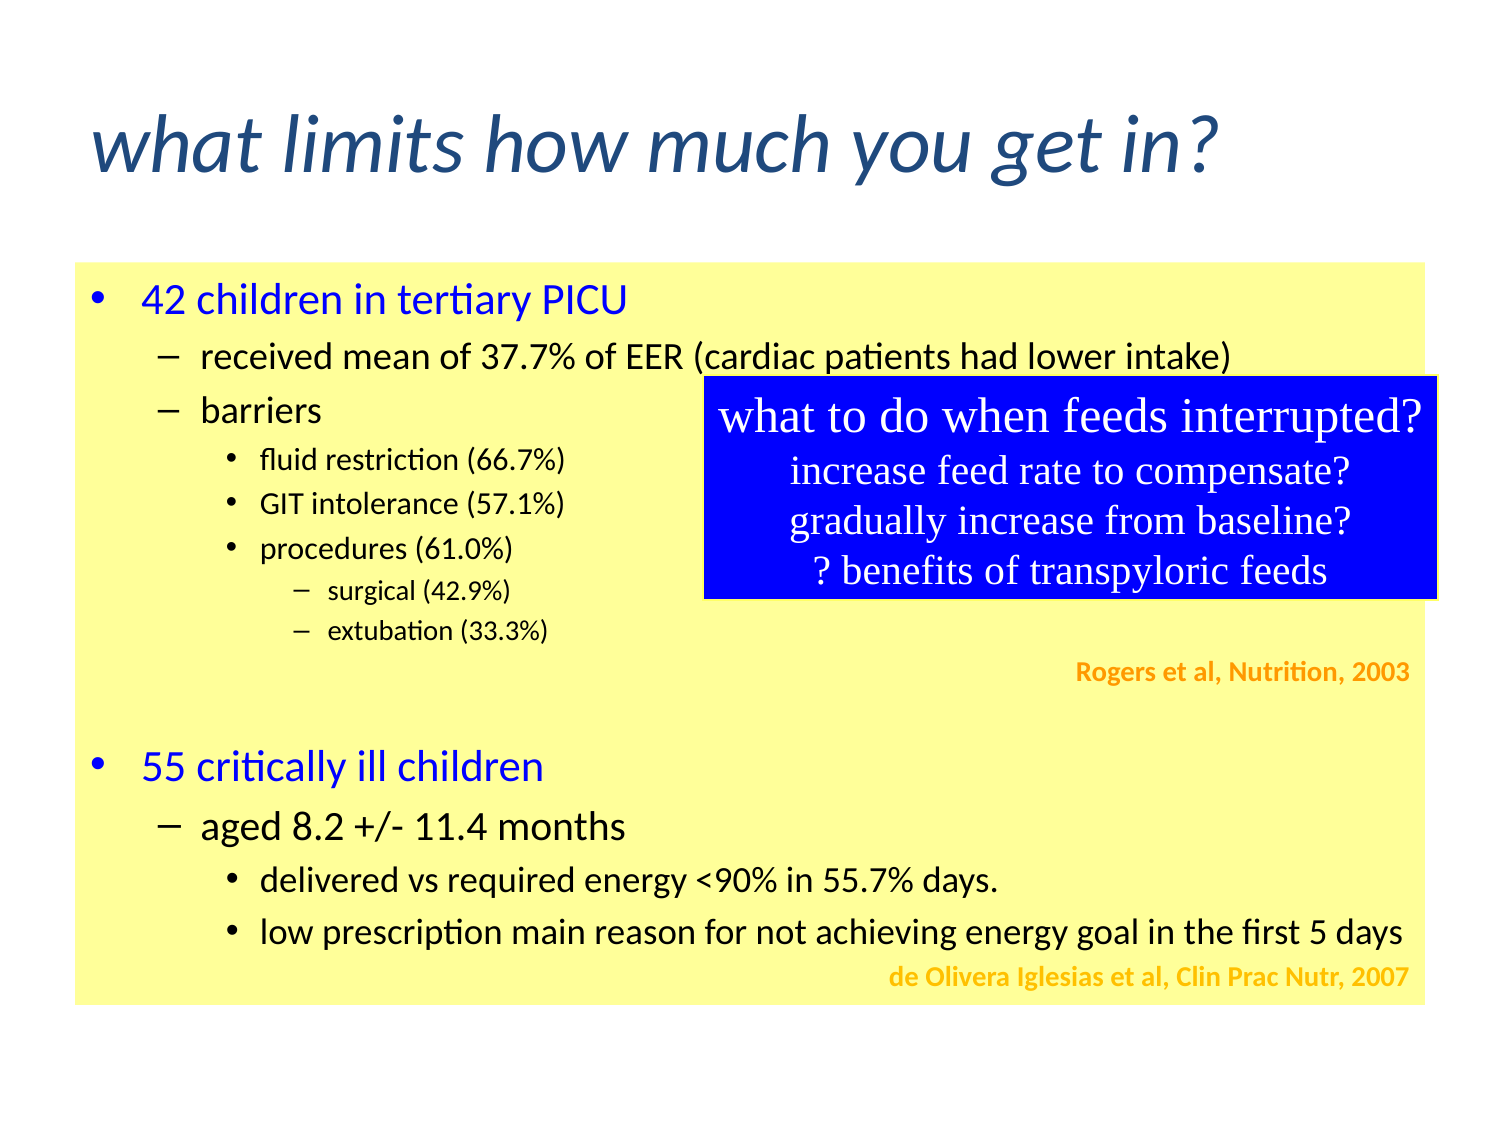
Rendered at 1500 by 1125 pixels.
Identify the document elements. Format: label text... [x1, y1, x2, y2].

title what limits how much you get in? [75, 45, 1425, 233]
list 42 children in tertiary PICU received mean of 37.7% of EER (cardiac patients had lower intake) barriers fluid restriction (66.7%) GIT intolerance (57.1%) procedures (61.0%) surgical (42.9%) extubation (33.3%) Rogers et al, Nutrition, 2003 55 critically ill children aged 8.2 +/- 11.4 months delivered vs required energy <90% in 55.7% days. low prescription main reason for not achieving energy goal in the first 5 days de Olivera Iglesias et al, Clin Prac Nutr, 2007 [75, 262, 1425, 1005]
text_box what to do when feeds interrupted? increase feed rate to compensate? gradually increase from baseline? ? benefits of transpyloric feeds [703, 375, 1438, 600]
